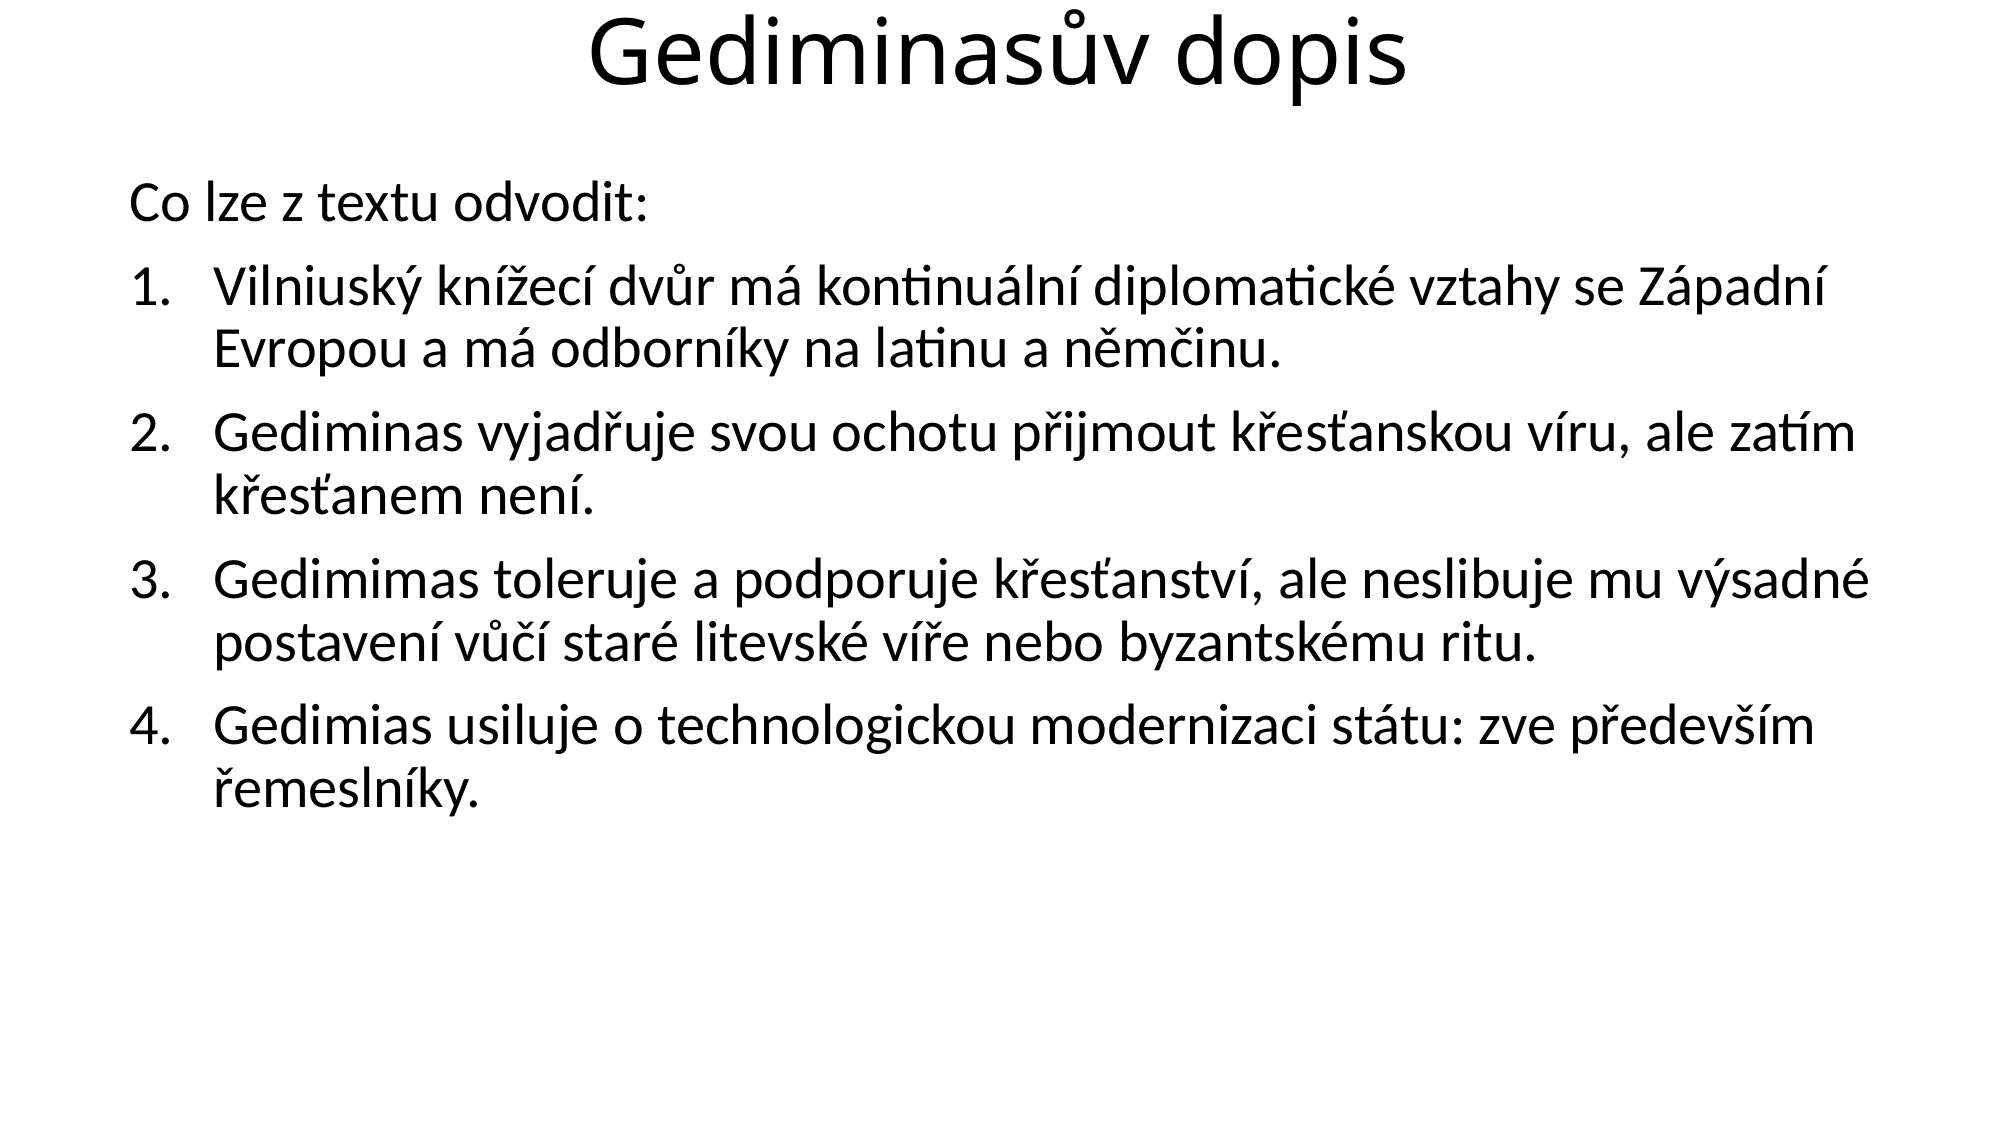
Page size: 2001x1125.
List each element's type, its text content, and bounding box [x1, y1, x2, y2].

title Gediminasův dopis [136, 0, 1862, 163]
list Co lze z textu odvodit: Vilniuský knížecí dvůr má kontinuální diplomatické vztahy se Západní Evropou a má odborníky na latinu a němčinu. Gediminas vyjadřuje svou ochotu přijmout křesťanskou víru, ale zatím křesťanem není. Gedimimas toleruje a podporuje křesťanství, ale neslibuje mu výsadné postavení vůčí staré litevské víře nebo byzantskému ritu. Gedimias usiluje o technologickou modernizaci státu: zve především řemeslníky. [114, 163, 1976, 1125]
